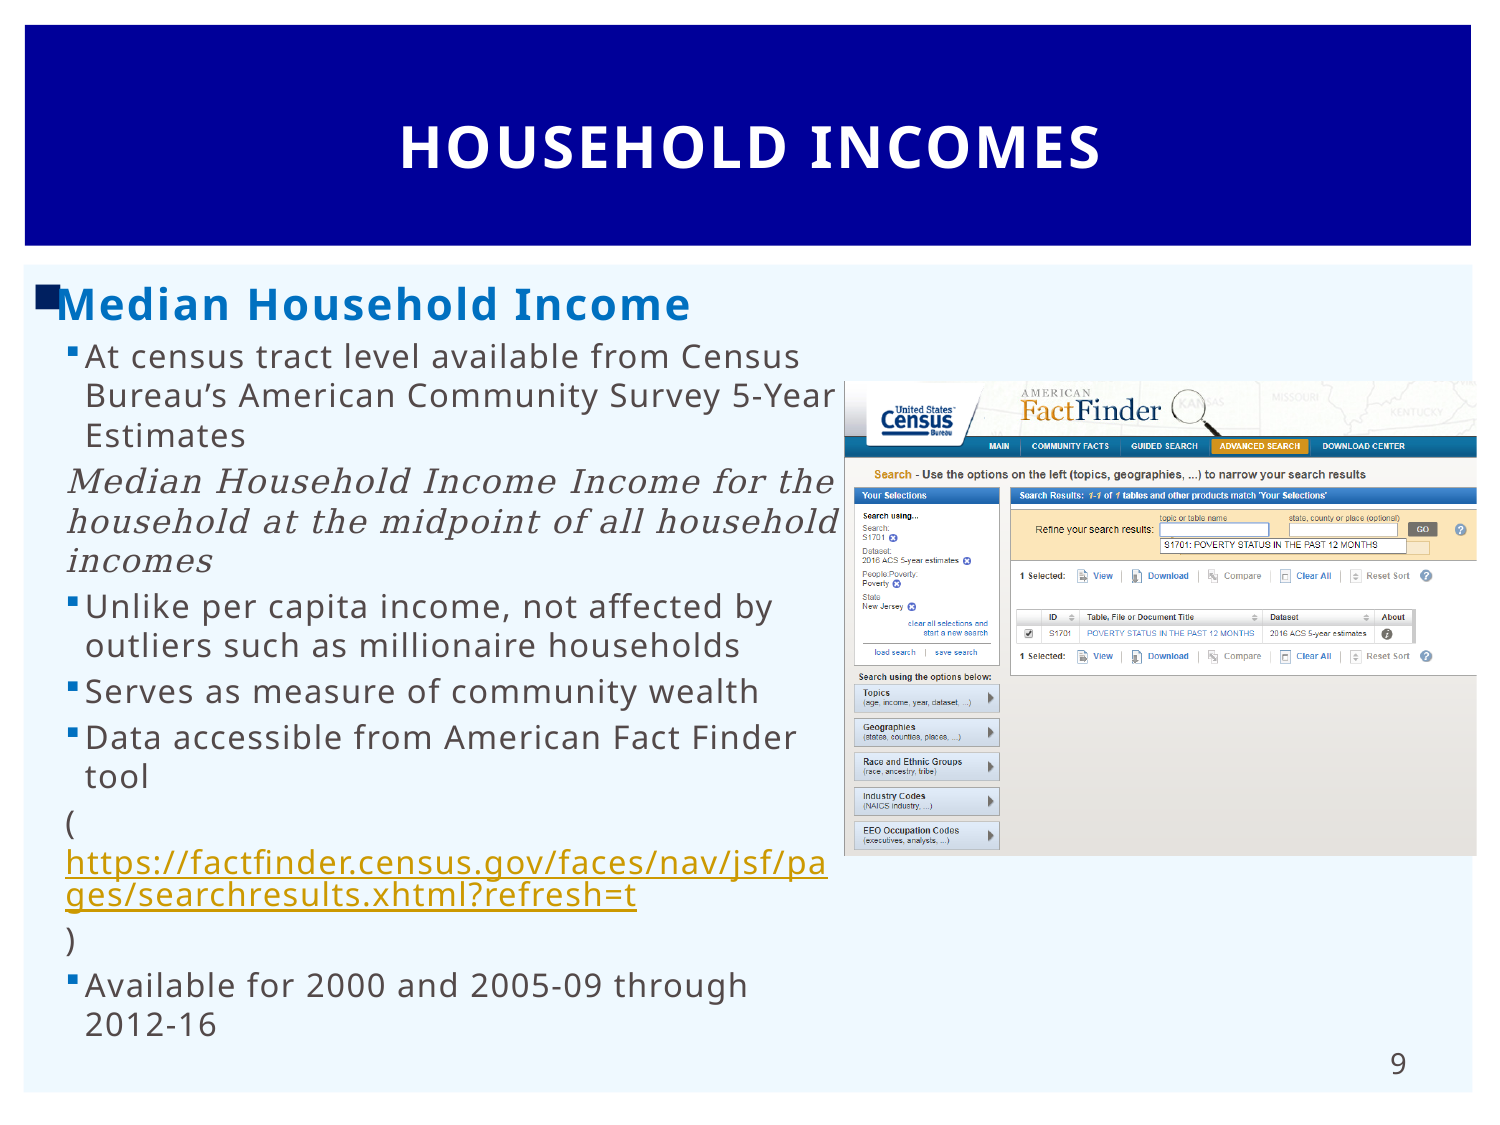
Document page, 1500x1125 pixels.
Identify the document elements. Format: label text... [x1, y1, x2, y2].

picture [843, 381, 1477, 857]
slide_number 9 [1349, 1041, 1448, 1089]
title Household Incomes [62, 58, 1438, 232]
